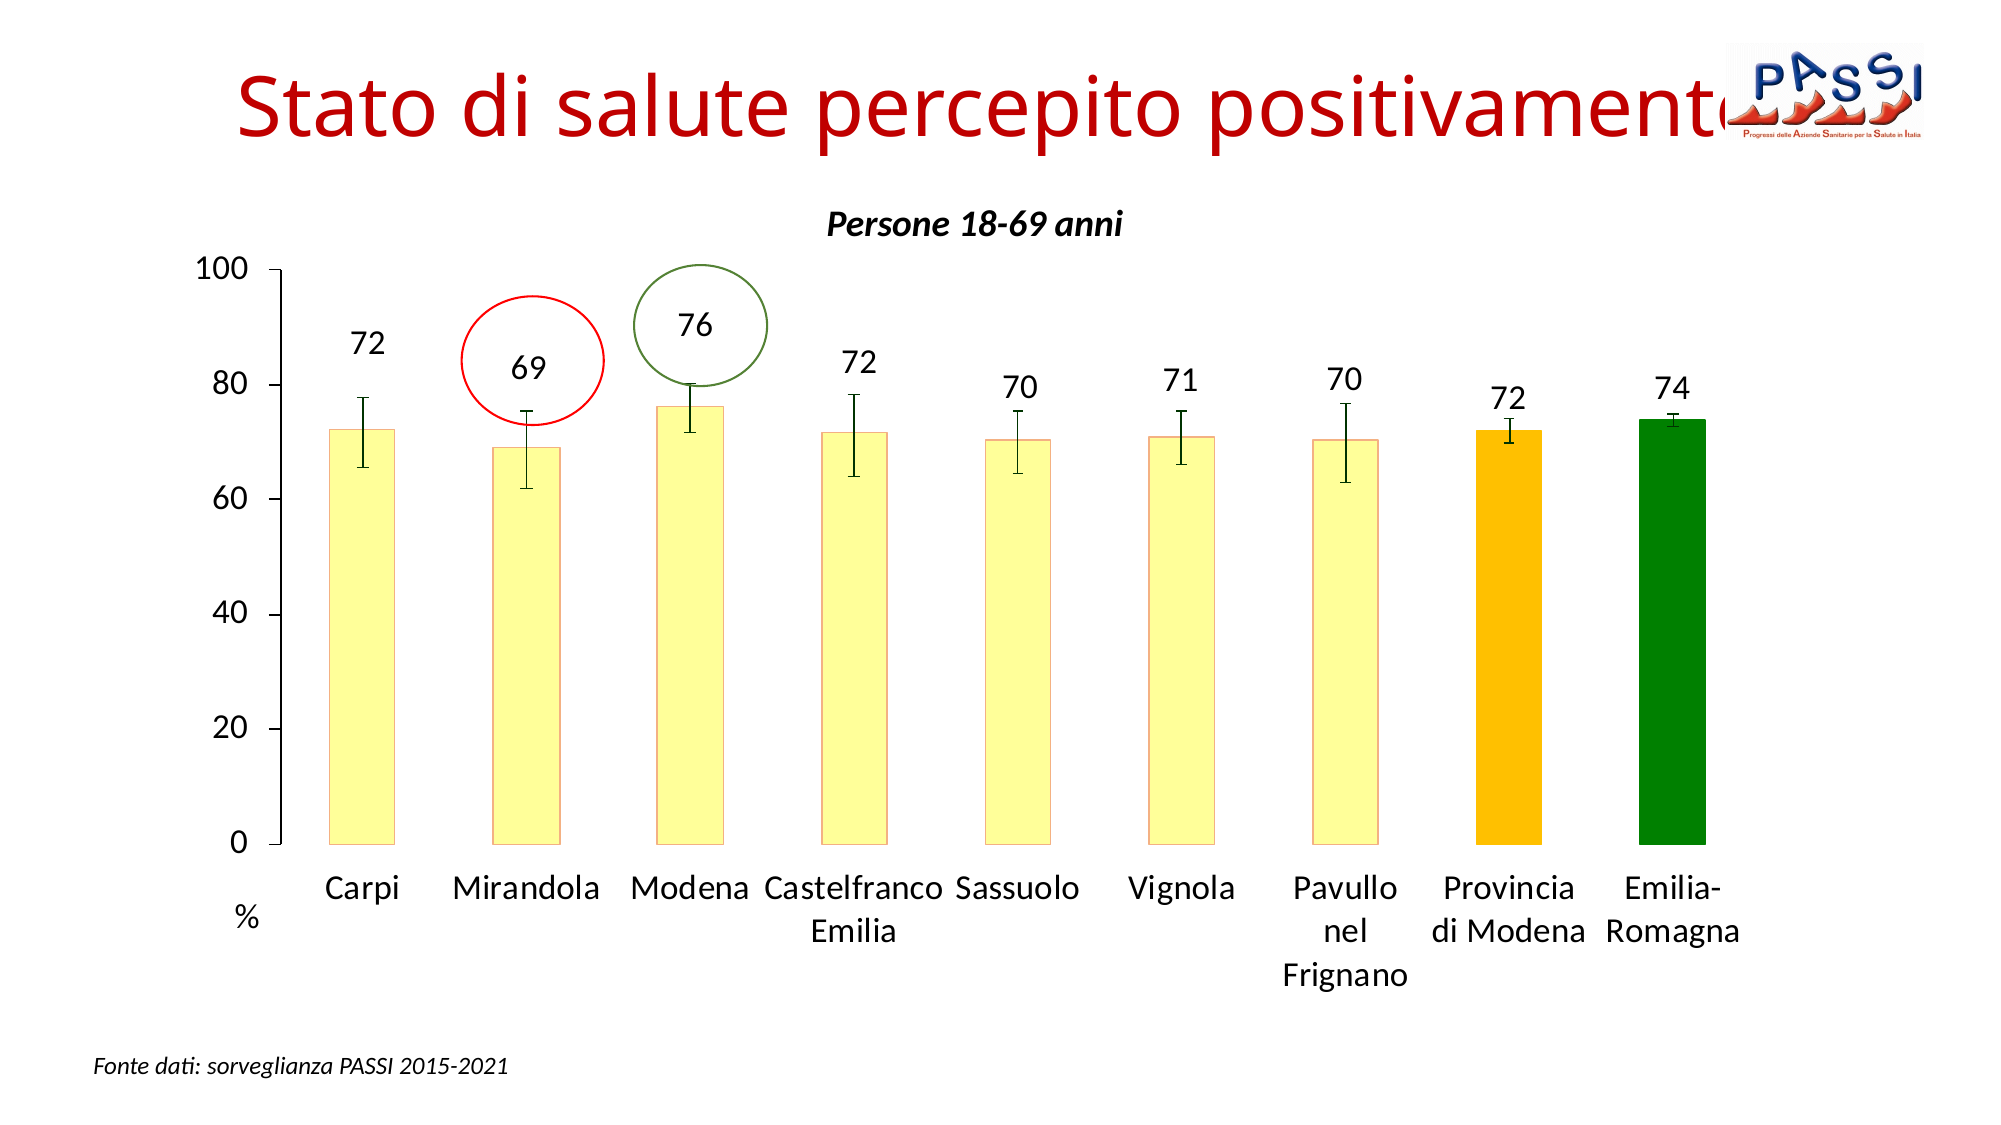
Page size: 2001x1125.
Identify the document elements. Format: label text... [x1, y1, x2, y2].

picture [183, 246, 1767, 1014]
title Stato di salute percepito positivamente [137, 34, 1863, 184]
picture [1725, 43, 1924, 140]
text_box Fonte dati: sorveglianza PASSI 2015-2021 [78, 1042, 883, 1087]
text_box Persone 18-69 anni [719, 191, 1231, 246]
